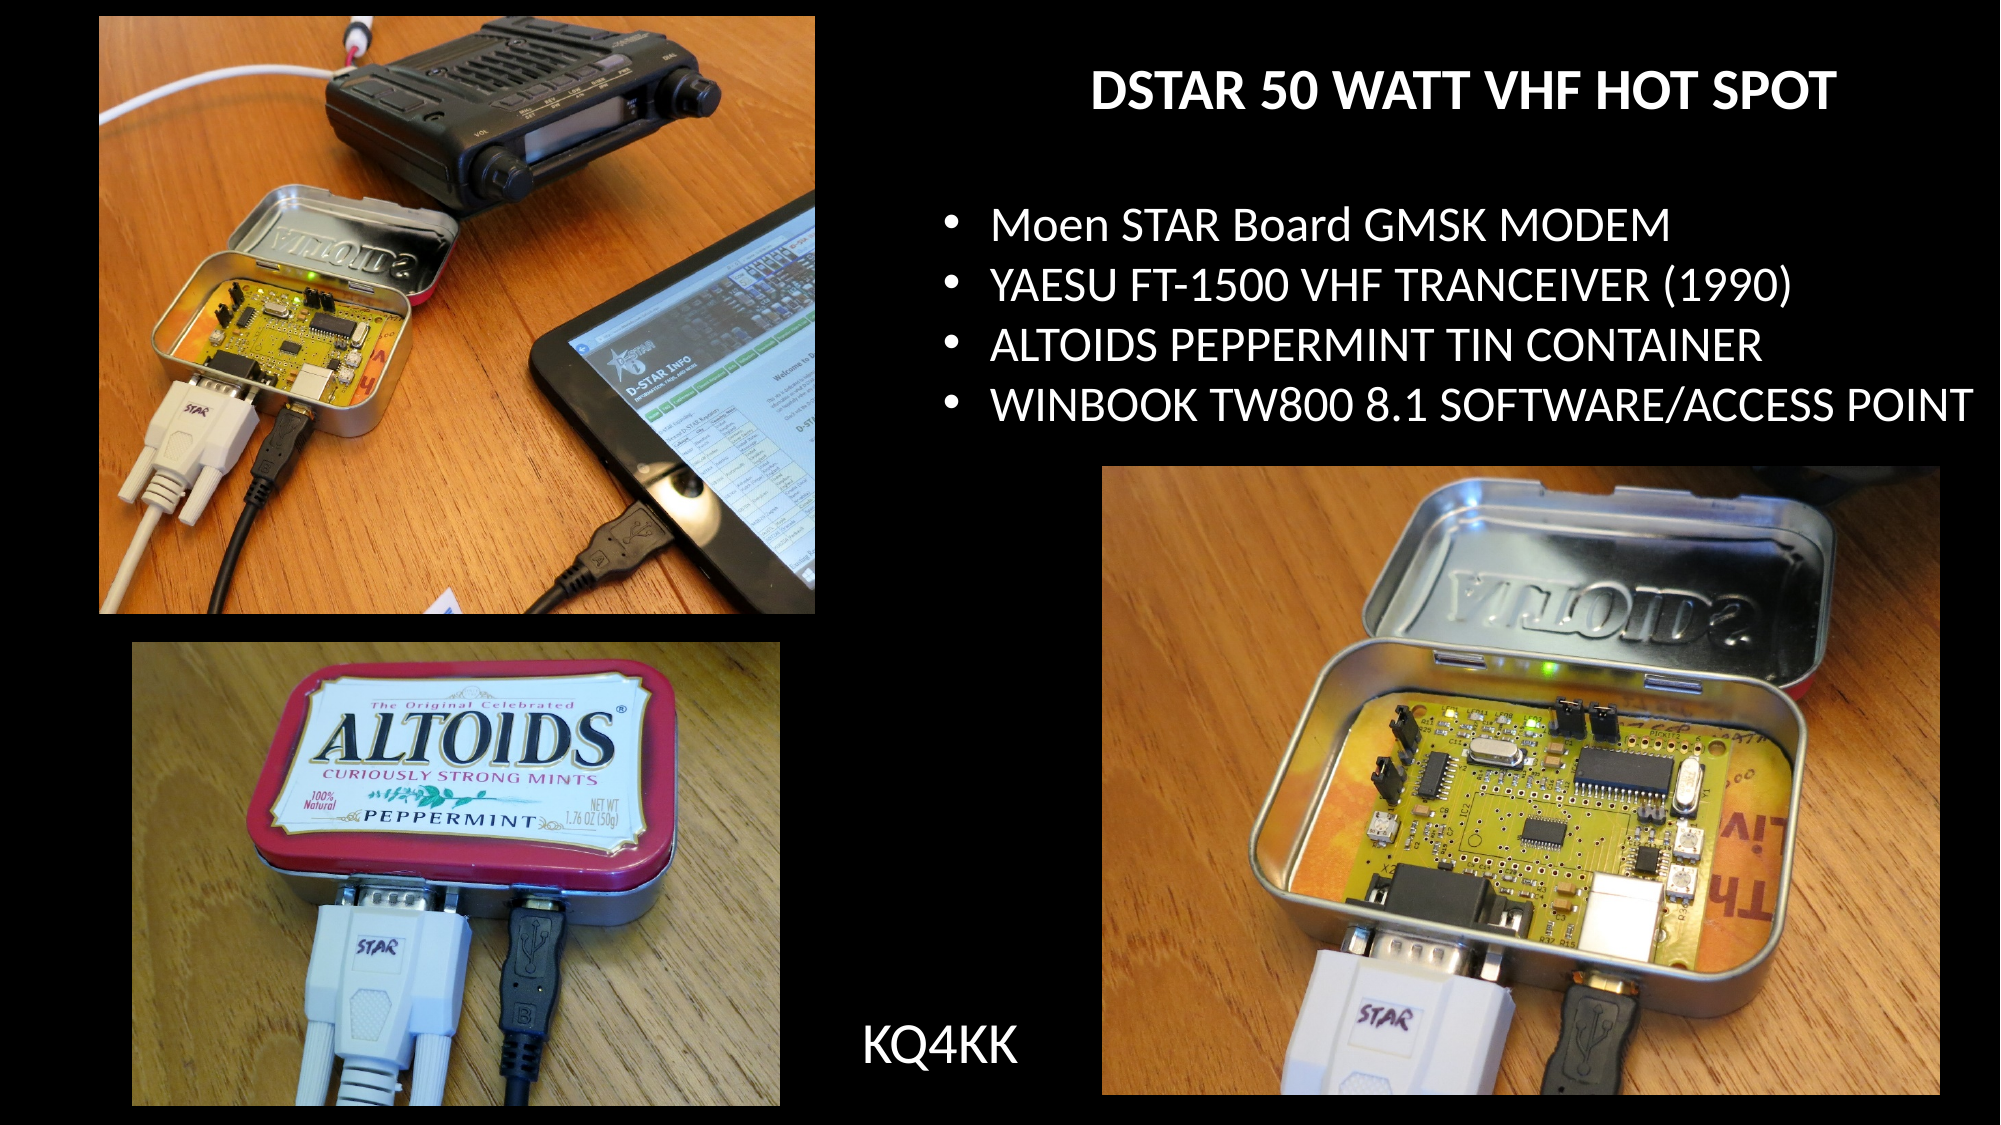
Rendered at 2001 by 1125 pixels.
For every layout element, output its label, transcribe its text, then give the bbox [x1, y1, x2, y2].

text_box KQ4KK [847, 997, 1034, 1083]
picture [132, 642, 780, 1106]
text_box DSTAR 50 WATT VHF HOT SPOT Moen STAR Board GMSK MODEM YAESU FT-1500 VHF TRANCEIVER (1990) ALTOIDS PEPPERMINT TIN CONTAINER WINBOOK TW800 8.1 SOFTWARE/ACCESS POINT [928, 44, 2000, 439]
picture [1102, 466, 1940, 1095]
picture [99, 16, 815, 614]
